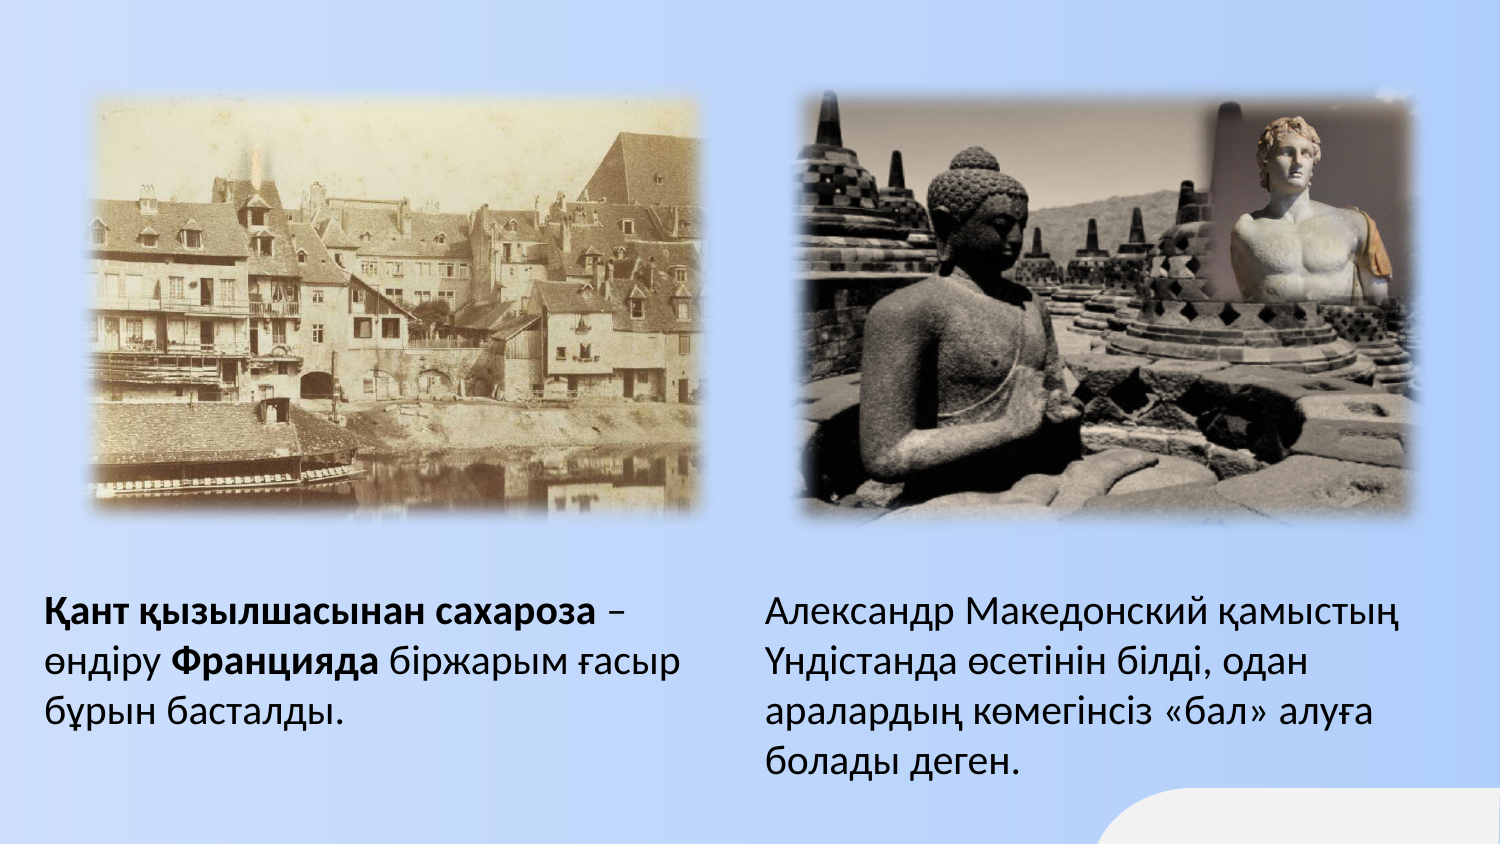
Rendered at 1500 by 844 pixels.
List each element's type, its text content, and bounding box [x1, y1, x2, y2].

text_box Қант қызылшасынан сахароза – өндіру Францияда біржарым ғасыр бұрын басталды. [29, 575, 739, 741]
picture [76, 78, 716, 527]
text_box [1095, 785, 1500, 844]
text_box [0, 0, 1500, 844]
picture [785, 79, 1429, 534]
text_box Александр Македонский қамыстың Үндістанда өсетінін білді, одан аралардың көмегінсіз «бал» алуға болады деген. [750, 575, 1459, 791]
